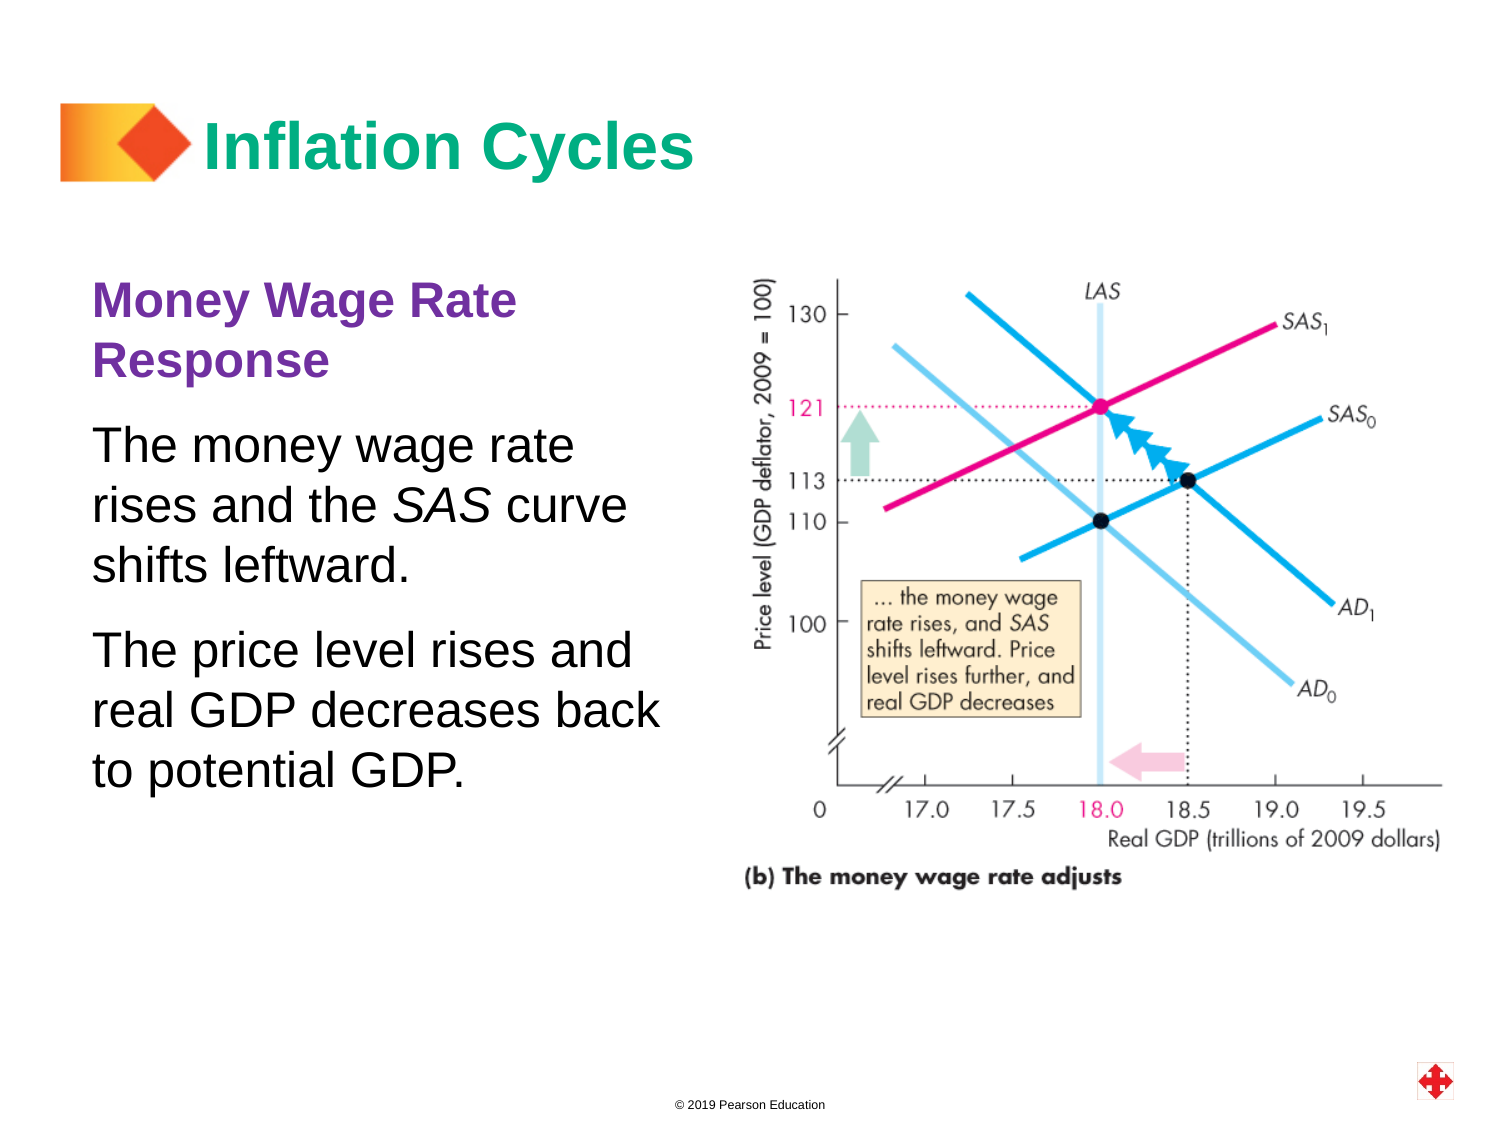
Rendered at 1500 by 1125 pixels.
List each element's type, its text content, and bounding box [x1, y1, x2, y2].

picture [59, 102, 188, 184]
picture [1417, 1062, 1455, 1100]
list Money Wage Rate Response The money wage rate rises and the SAS curve shifts leftward. The price level rises and real GDP decreases back to potential GDP. [59, 259, 706, 1003]
title Inflation Cycles [188, 50, 1364, 236]
picture [737, 271, 1453, 899]
